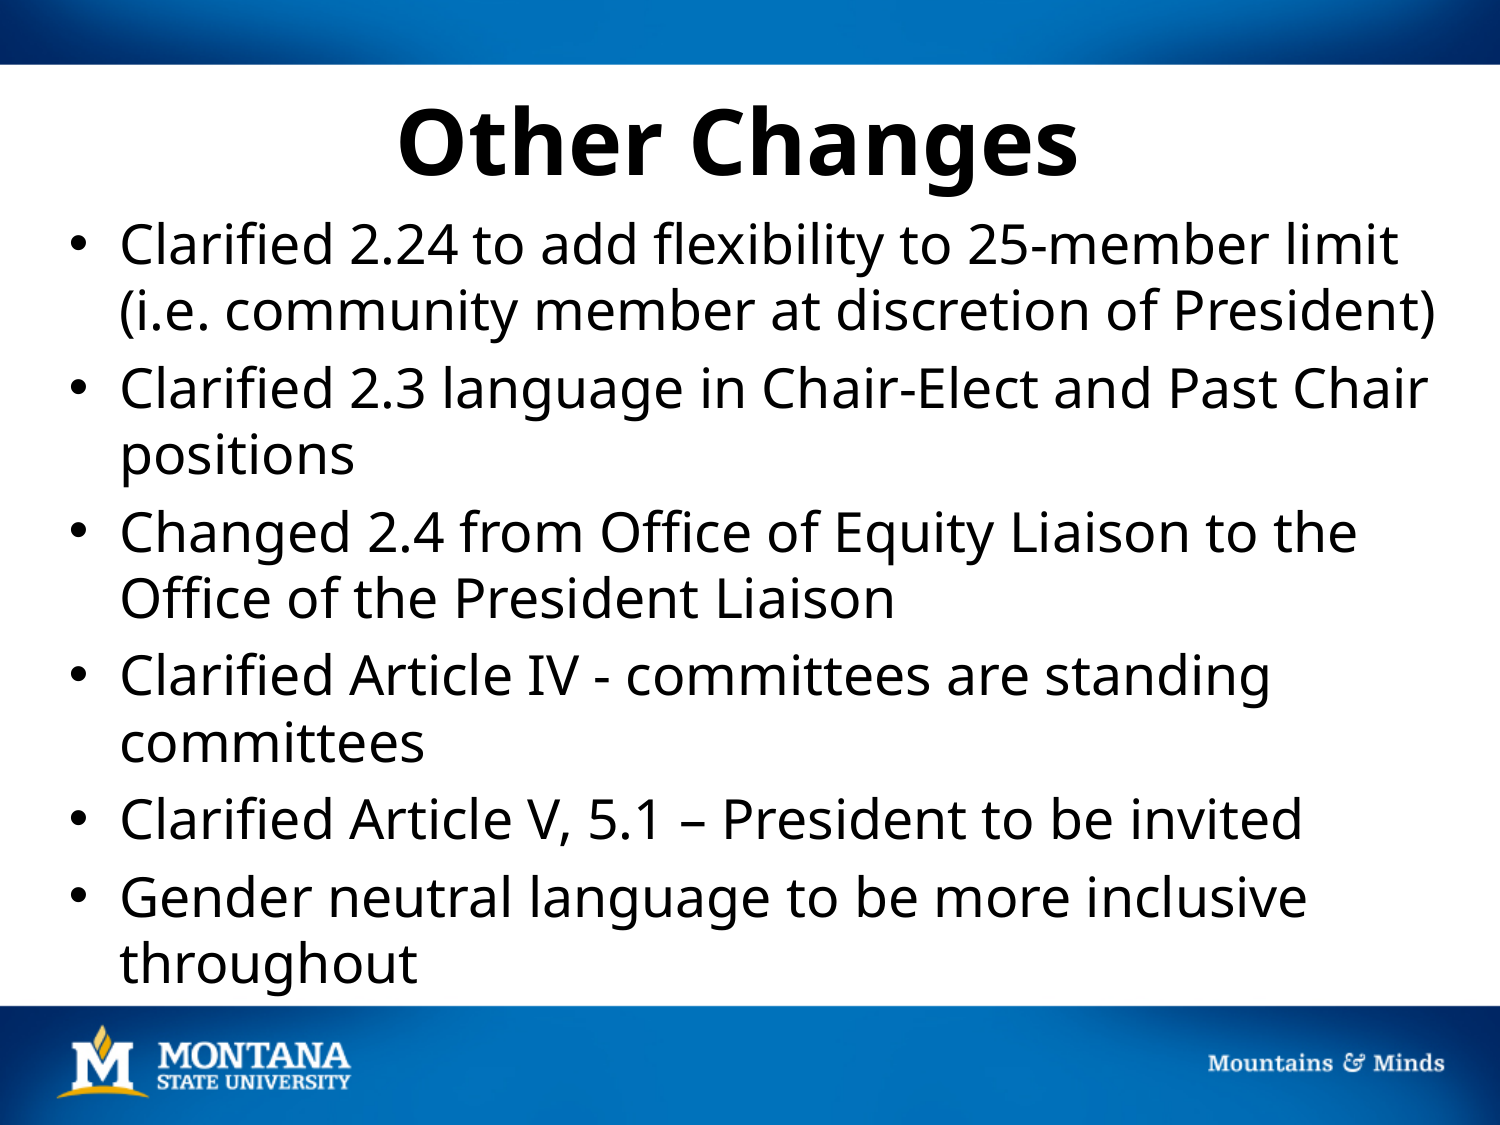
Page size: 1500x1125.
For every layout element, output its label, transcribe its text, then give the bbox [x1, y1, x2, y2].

list Clarified 2.24 to add flexibility to 25-member limit (i.e. community member at discretion of President) Clarified 2.3 language in Chair-Elect and Past Chair positions Changed 2.4 from Office of Equity Liaison to the Office of the President Liaison Clarified Article IV - committees are standing committees Clarified Article V, 5.1 – President to be invited Gender neutral language to be more inclusive throughout [53, 201, 1500, 1005]
title Other Changes [75, 45, 1425, 201]
picture [0, 0, 1500, 1125]
